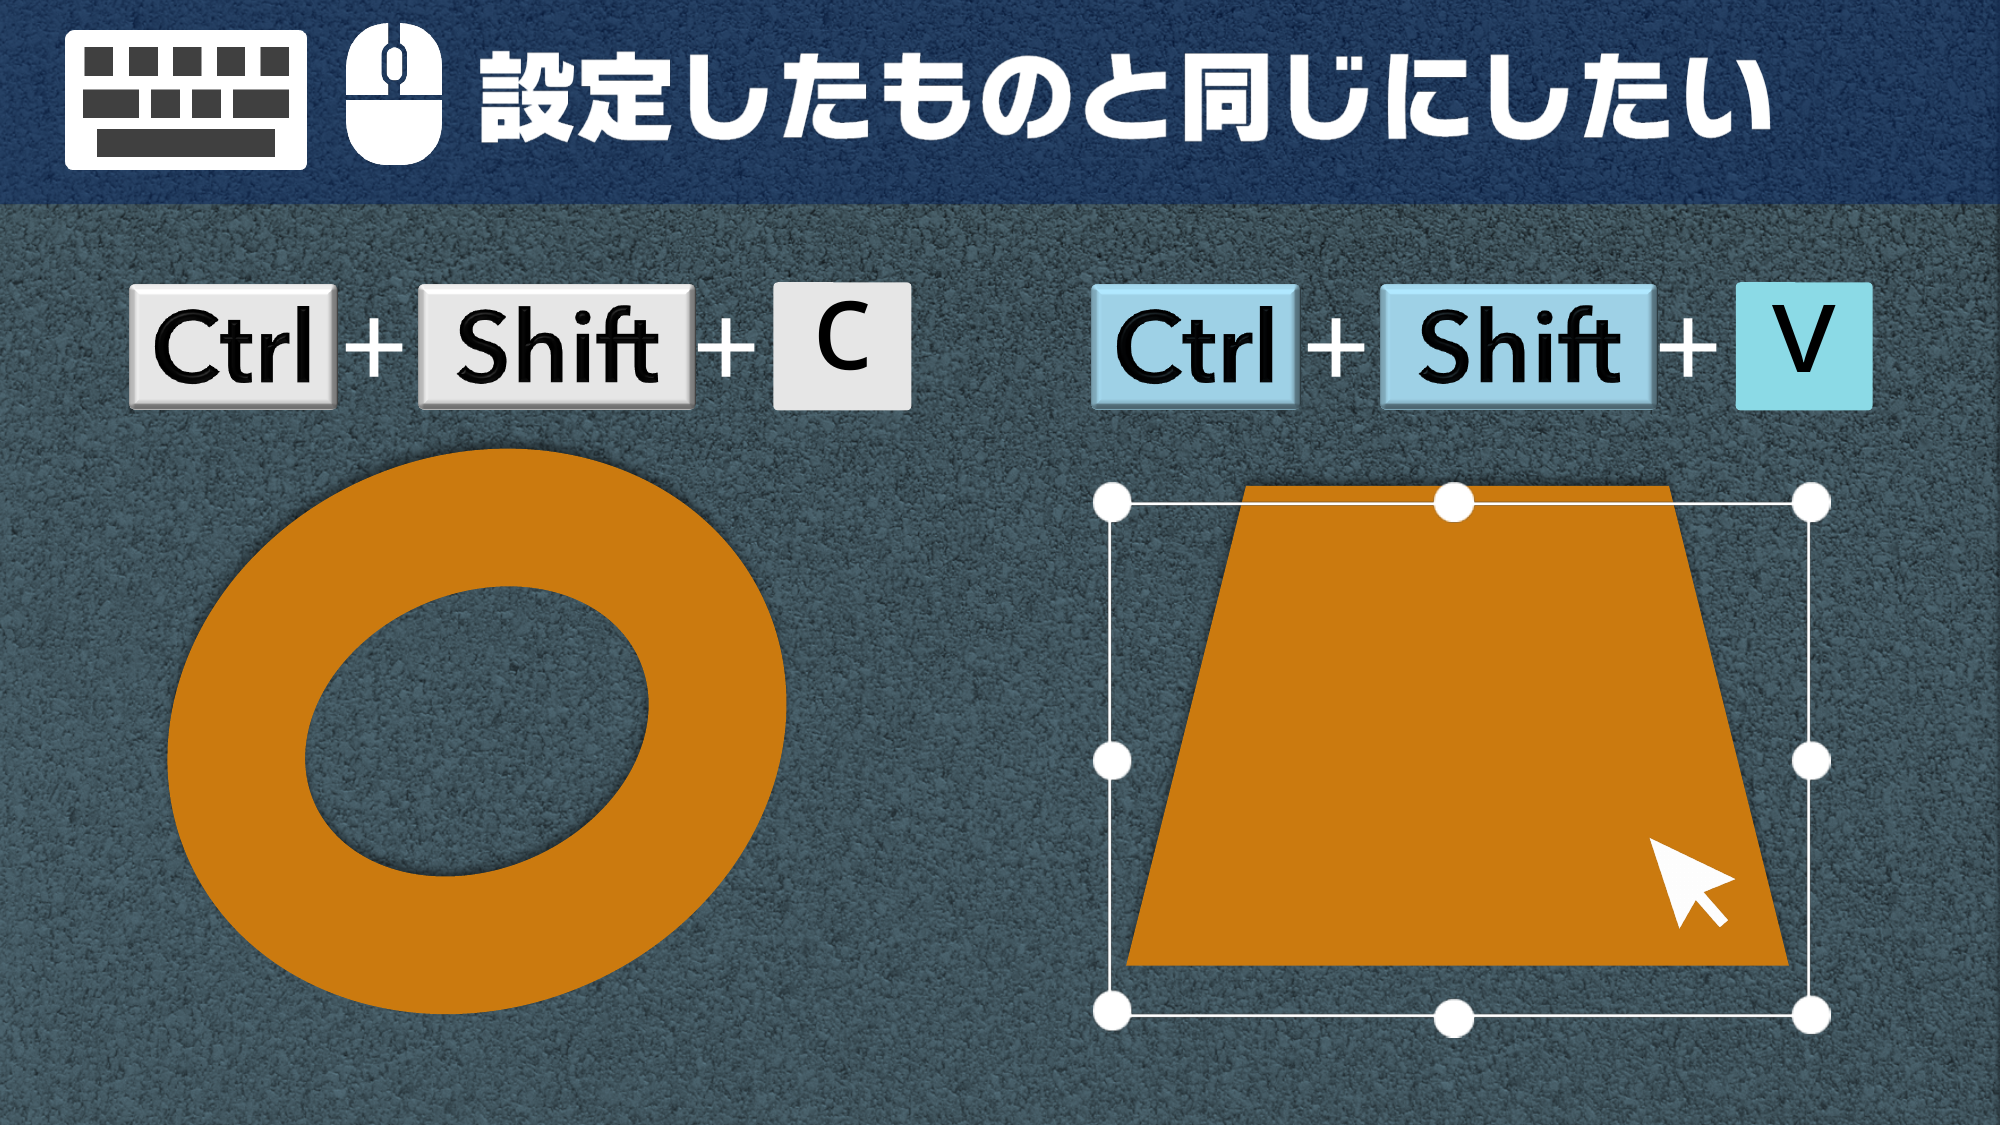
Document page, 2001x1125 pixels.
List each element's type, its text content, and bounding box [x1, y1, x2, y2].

text_box c [771, 280, 914, 413]
picture [415, 282, 697, 411]
picture [346, 0, 1837, 209]
picture [1089, 282, 1302, 411]
picture [65, 30, 307, 170]
text_box [167, 448, 787, 1015]
text_box v [1733, 280, 1875, 413]
text_box + [1290, 255, 1383, 421]
text_box + [680, 255, 773, 421]
picture [1093, 481, 1831, 1038]
text_box + [328, 255, 421, 421]
picture [127, 282, 340, 411]
text_box + [1643, 255, 1736, 421]
picture [1378, 282, 1659, 411]
